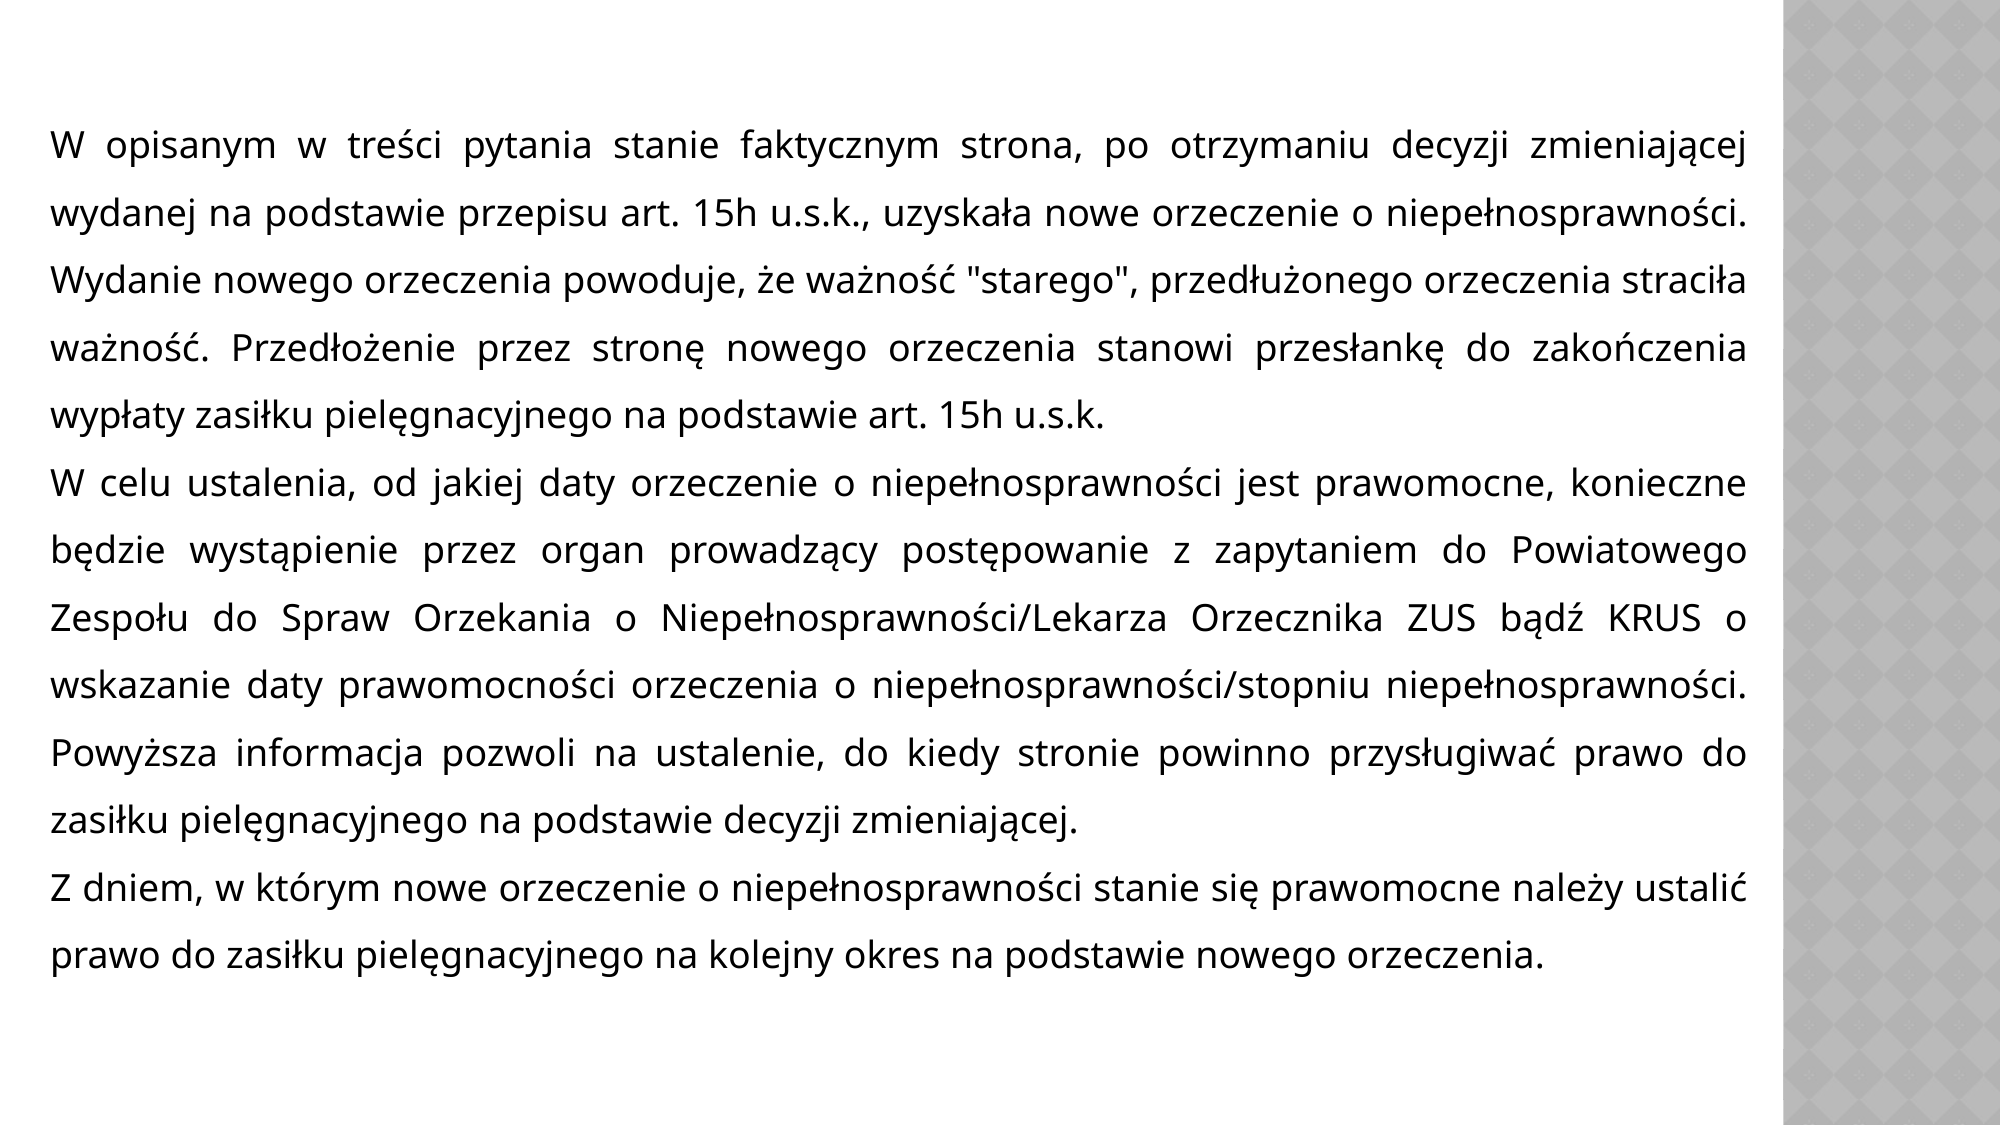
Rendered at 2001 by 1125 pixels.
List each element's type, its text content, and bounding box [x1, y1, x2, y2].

text_box W opisanym w treści pytania stanie faktycznym strona, po otrzymaniu decyzji zmieniającej wydanej na podstawie przepisu art. 15h u.s.k., uzyskała nowe orzeczenie o niepełnosprawności. Wydanie nowego orzeczenia powoduje, że ważność "starego", przedłużonego orzeczenia straciła ważność. Przedłożenie przez stronę nowego orzeczenia stanowi przesłankę do zakończenia wypłaty zasiłku pielęgnacyjnego na podstawie art. 15h u.s.k. W celu ustalenia, od jakiej daty orzeczenie o niepełnosprawności jest prawomocne, konieczne będzie wystąpienie przez organ prowadzący postępowanie z zapytaniem do Powiatowego Zespołu do Spraw Orzekania o Niepełnosprawności/Lekarza Orzecznika ZUS bądź KRUS o wskazanie daty prawomocności orzeczenia o niepełnosprawności/stopniu niepełnosprawności. Powyższa informacja pozwoli na ustalenie, do kiedy stronie powinno przysługiwać prawo do zasiłku pielęgnacyjnego na podstawie decyzji zmieniającej. Z dniem, w którym nowe orzeczenie o niepełnosprawności stanie się prawomocne należy ustalić prawo do zasiłku pielęgnacyjnego na kolejny okres na podstawie nowego orzeczenia. [35, 91, 1764, 984]
